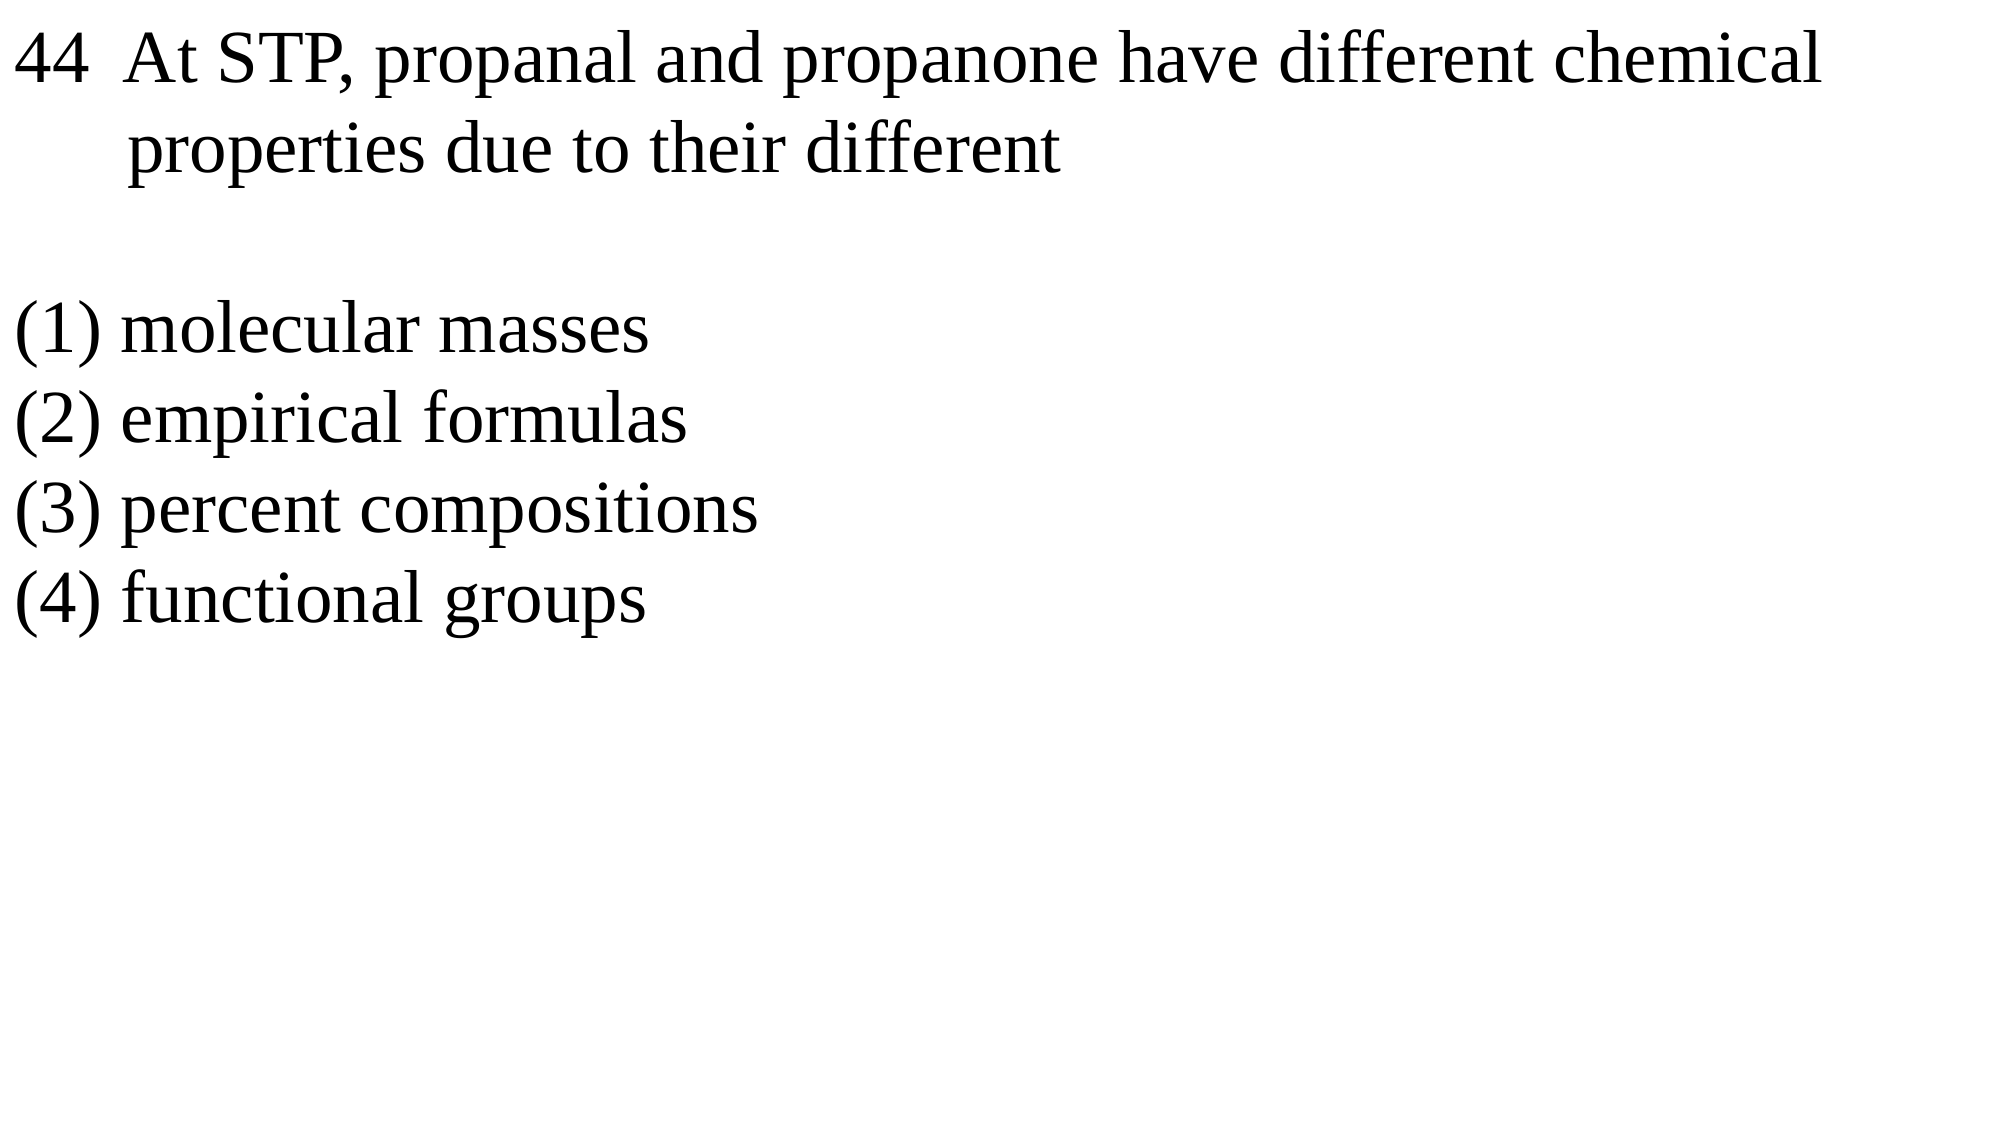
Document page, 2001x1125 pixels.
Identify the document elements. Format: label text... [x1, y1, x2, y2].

text_box 44 At STP, propanal and propanone have different chemical properties due to their different (1) molecular masses (2) empirical formulas (3) percent compositions (4) functional groups [0, 0, 2000, 645]
